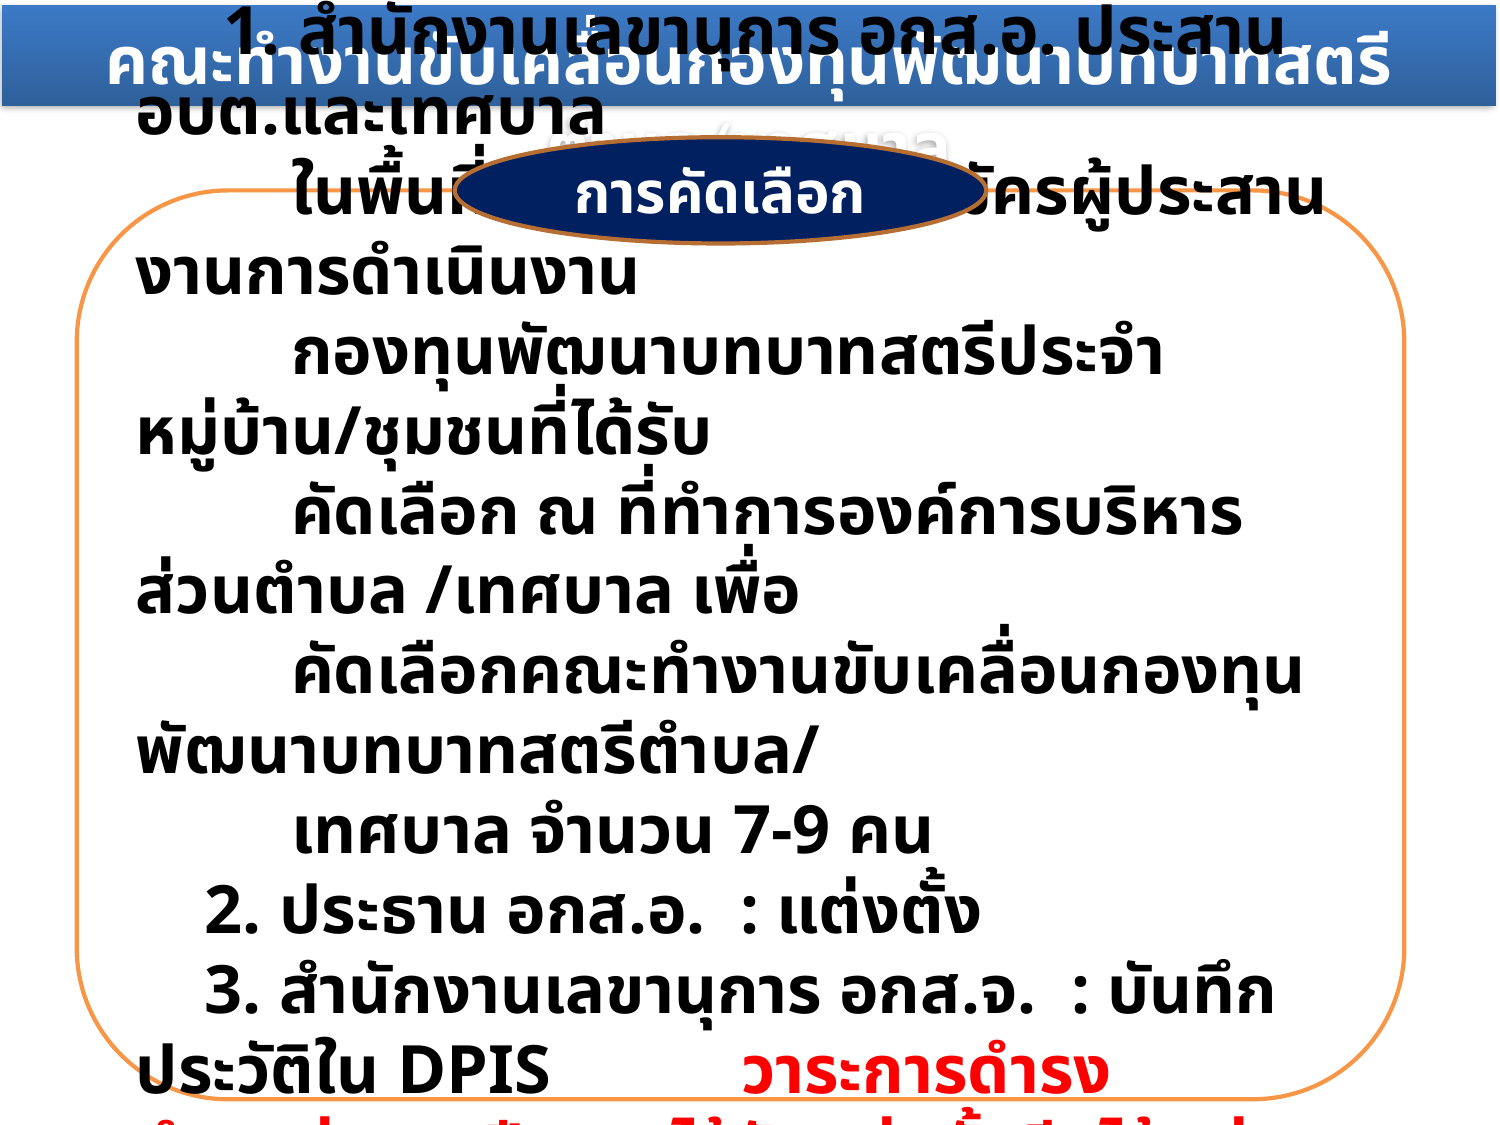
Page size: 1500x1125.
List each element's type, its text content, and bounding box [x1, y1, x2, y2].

text_box คณะทำงานขับเคลื่อนกองทุนพัฒนาบทบาทสตรีตำบล/เทศบาล [2, 5, 1496, 106]
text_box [76, 136, 1405, 1100]
